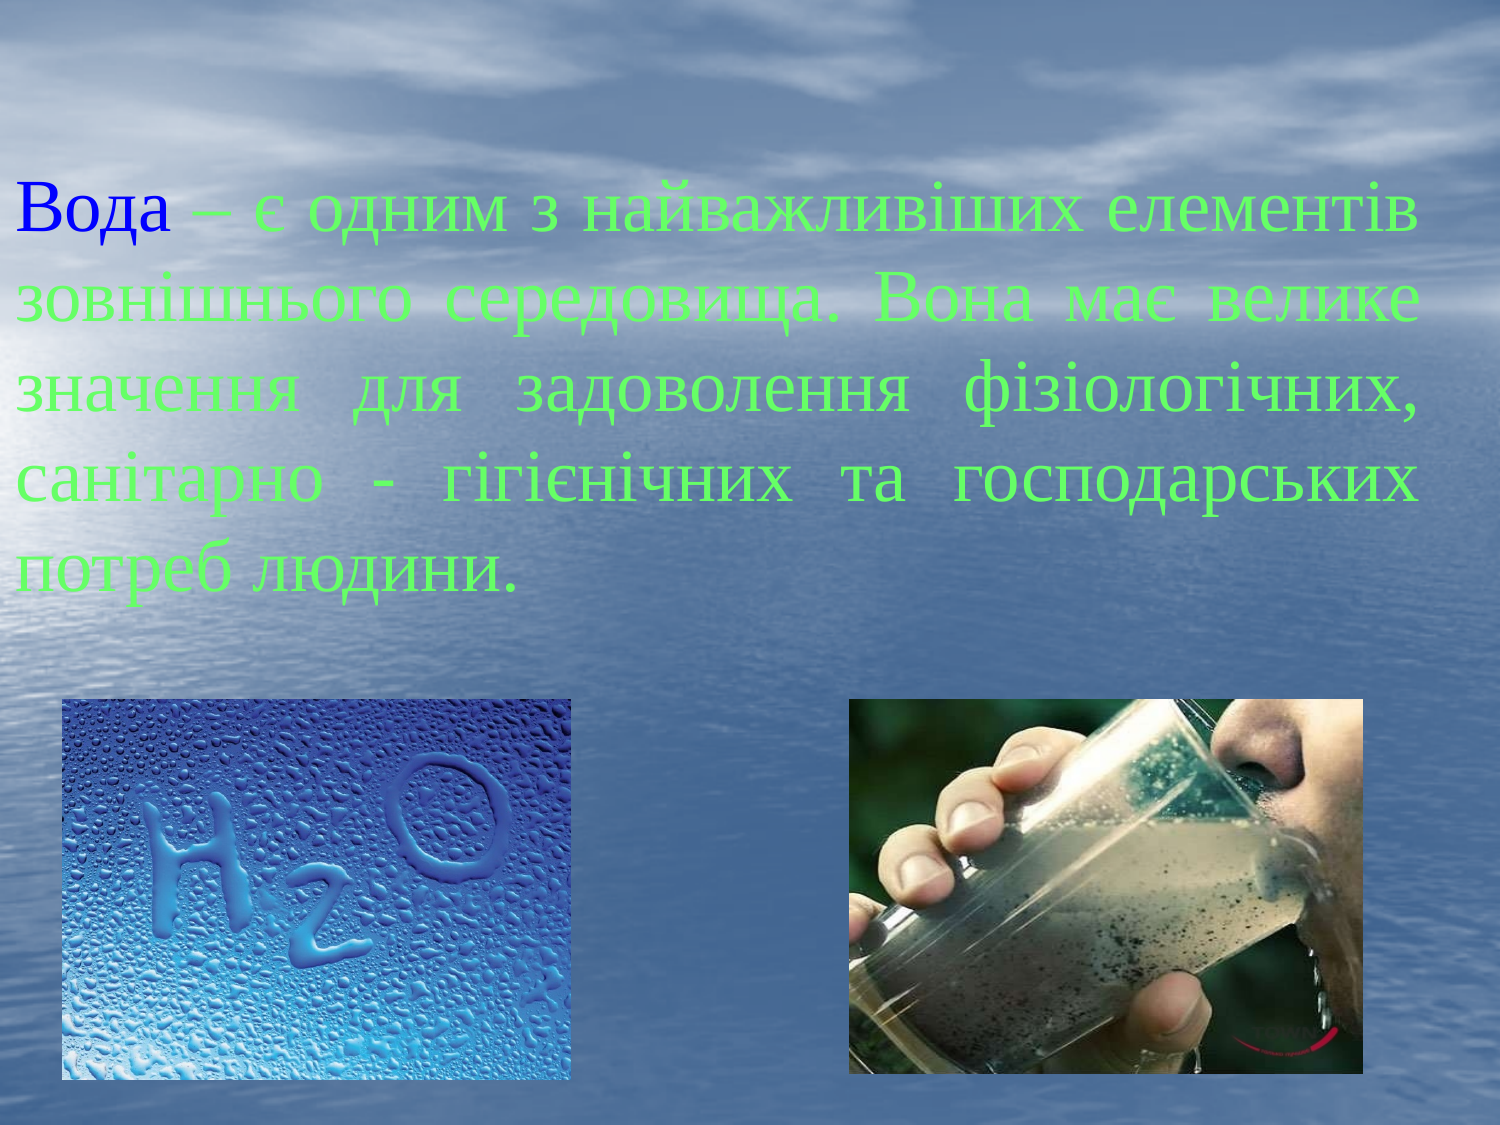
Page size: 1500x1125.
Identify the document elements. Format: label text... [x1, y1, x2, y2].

title Вода – є одним з найважливіших елементів зовнішнього середовища. Вона має велике значення для задоволення фізіологічних, санітарно - гігієнічних та господарських потреб людини. [0, 162, 1438, 600]
picture [849, 699, 1363, 1074]
picture [62, 699, 571, 1080]
